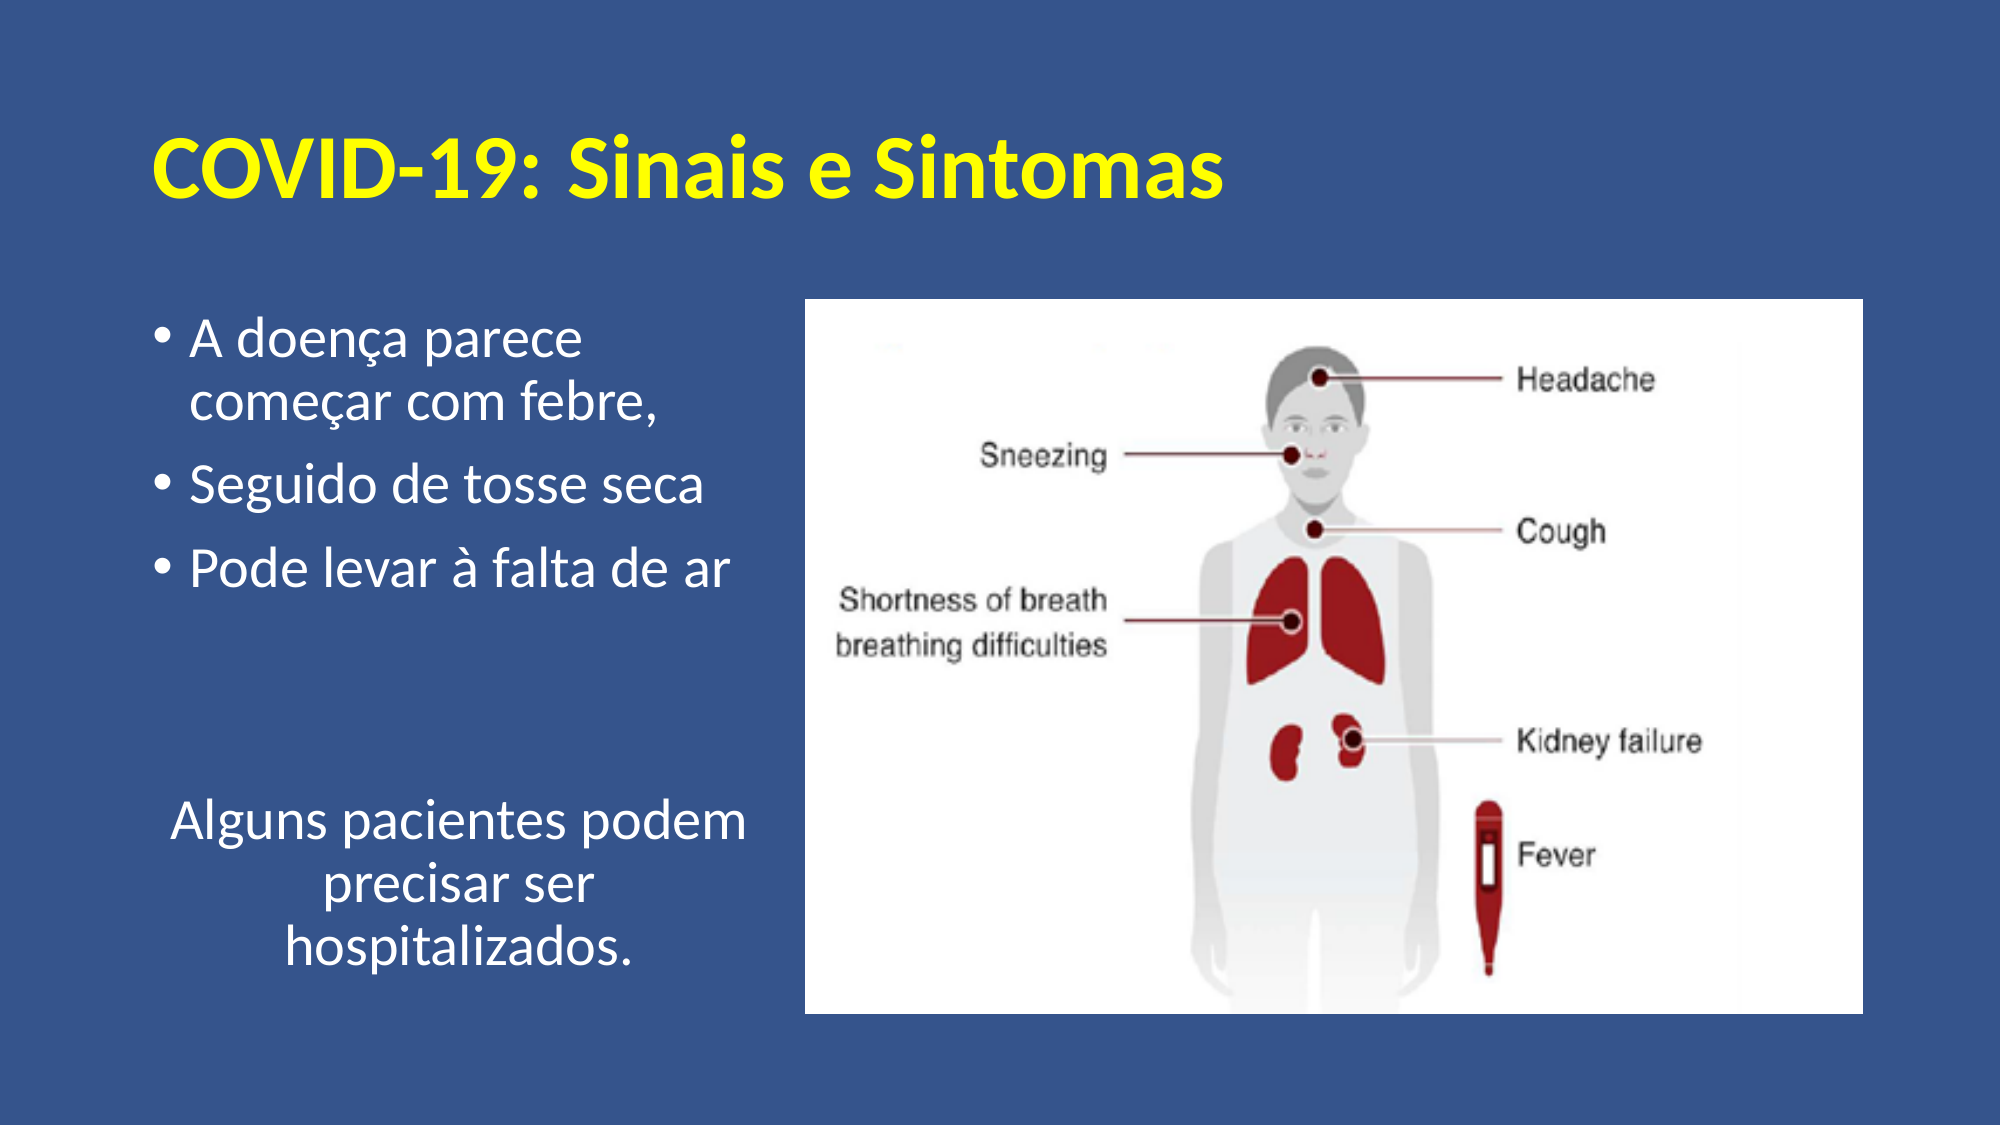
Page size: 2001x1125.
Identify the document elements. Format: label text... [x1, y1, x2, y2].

list A doença parece começar com febre, Seguido de tosse seca Pode levar à falta de ar Alguns pacientes podem precisar ser hospitalizados. [137, 299, 782, 1014]
title COVID-19: Sinais e Sintomas [137, 59, 1863, 278]
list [805, 299, 1863, 1014]
